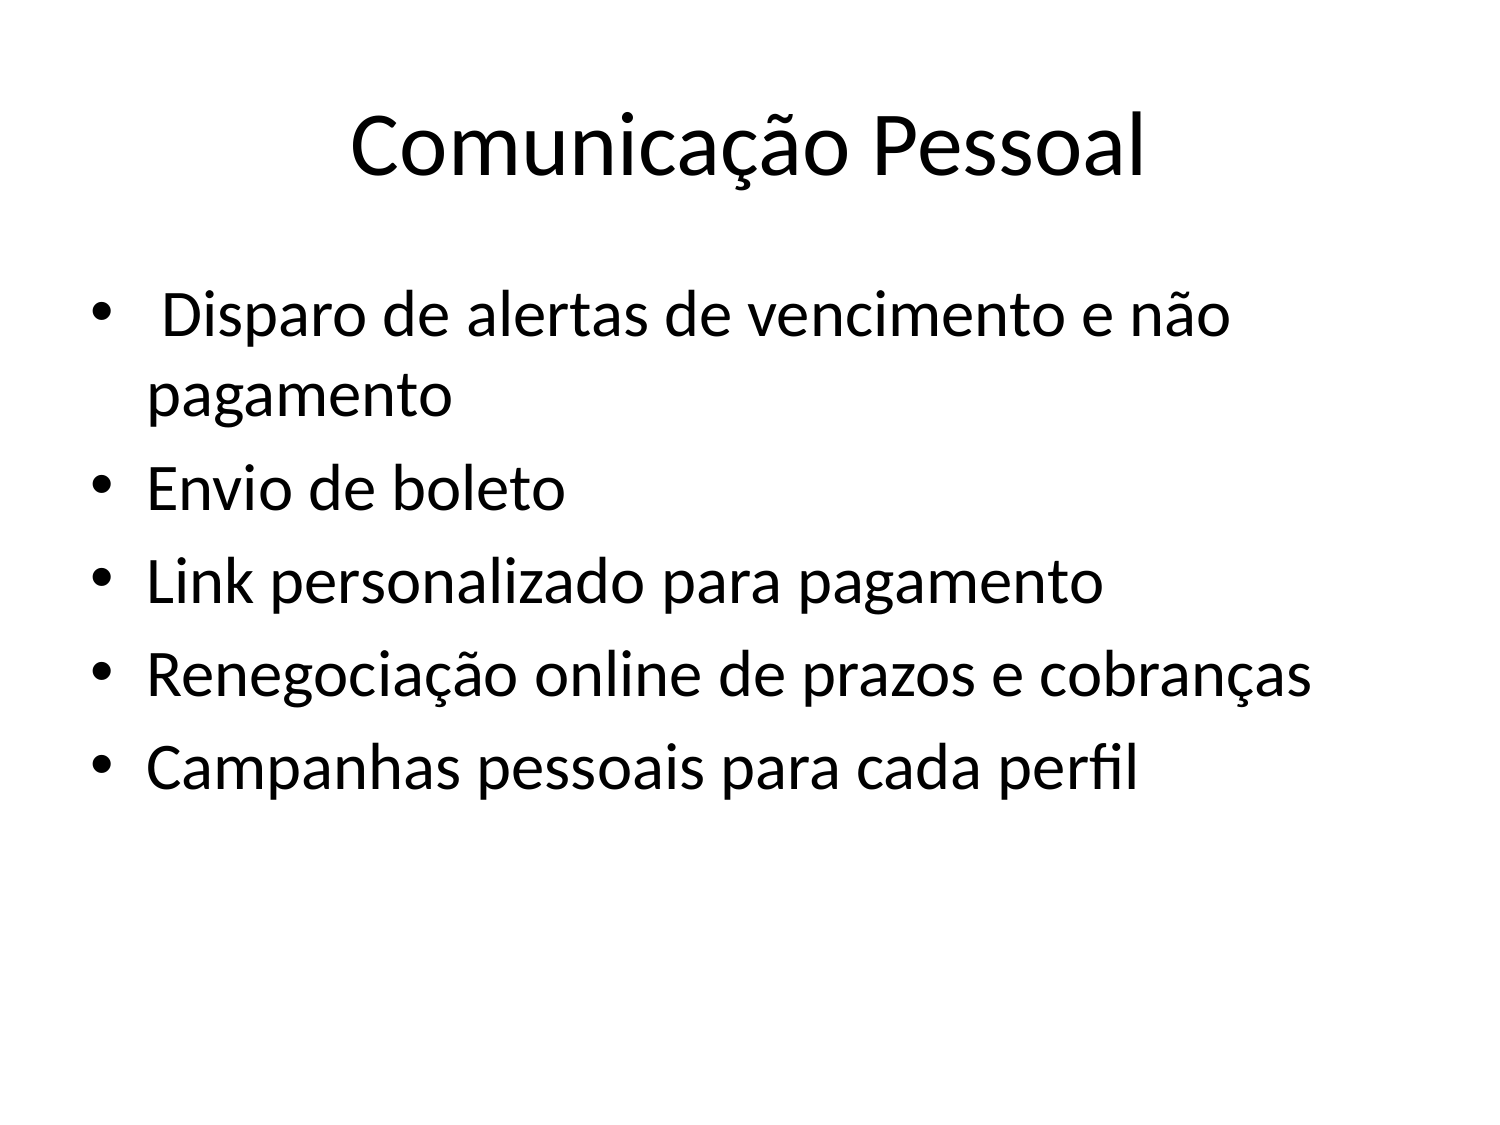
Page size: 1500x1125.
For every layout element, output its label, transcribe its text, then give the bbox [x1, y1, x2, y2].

list Disparo de alertas de vencimento e não pagamento Envio de boleto Link personalizado para pagamento Renegociação online de prazos e cobranças Campanhas pessoais para cada perfil [75, 262, 1425, 1005]
title Comunicação Pessoal [75, 45, 1425, 233]
